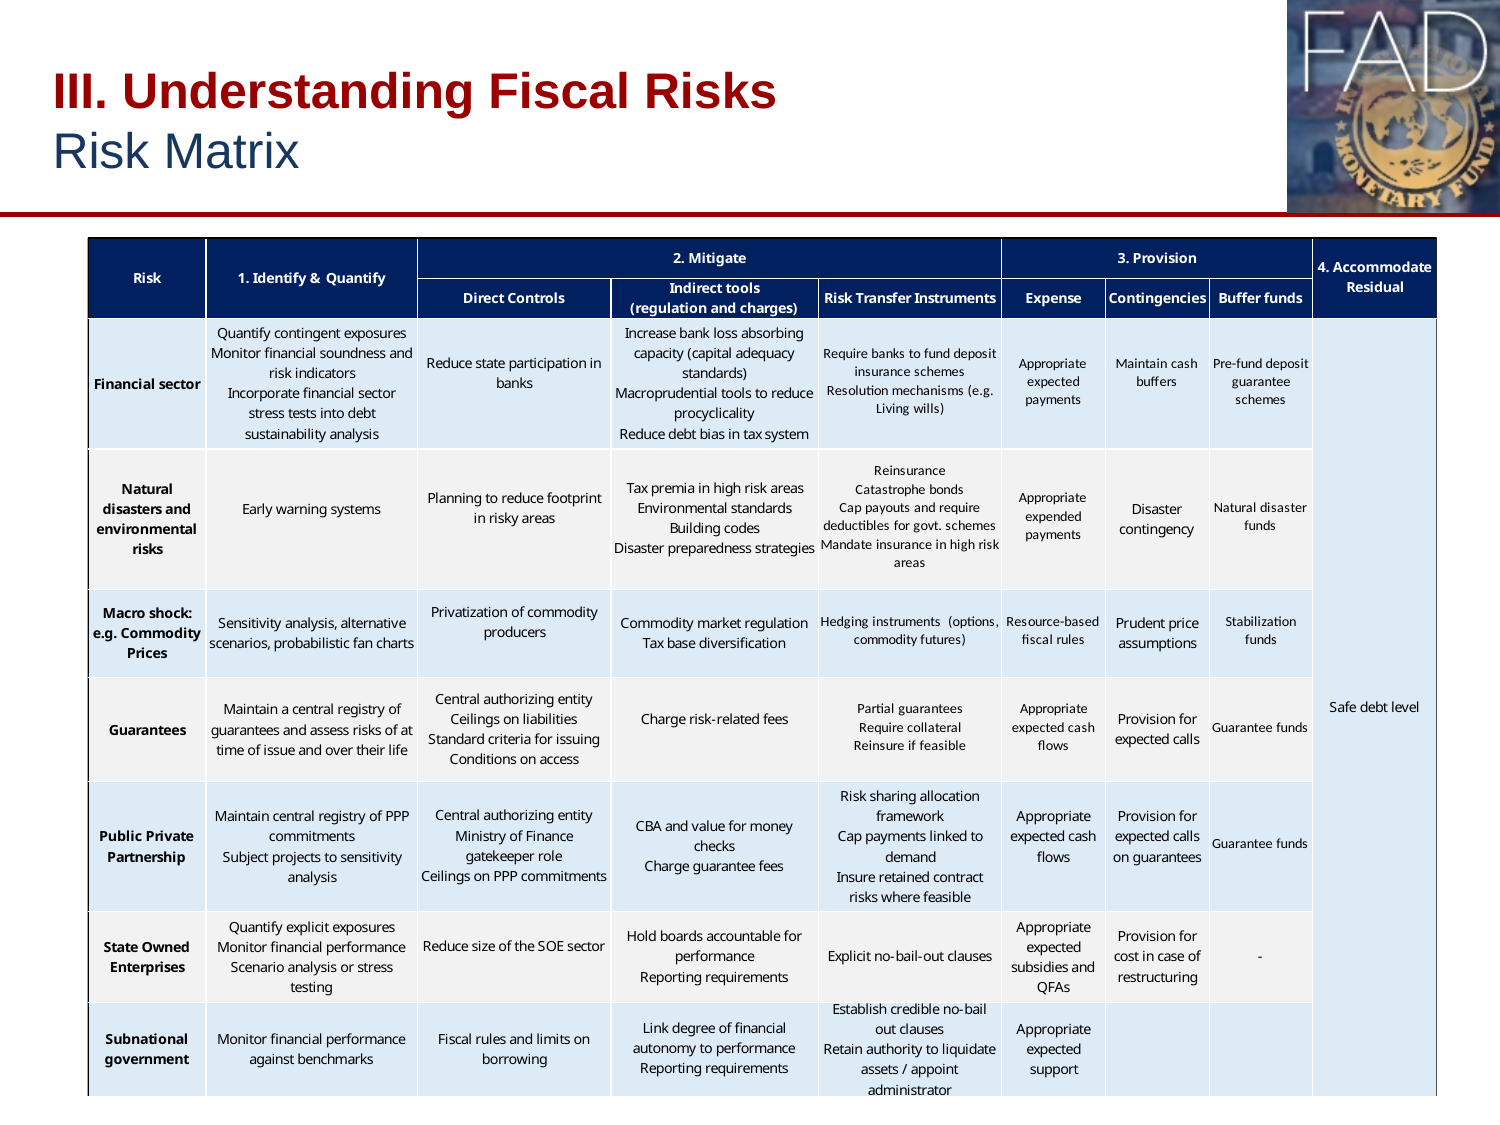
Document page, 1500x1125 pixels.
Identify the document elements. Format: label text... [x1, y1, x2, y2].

title III. Understanding Fiscal Risks Risk Matrix [37, 24, 1388, 213]
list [87, 237, 1438, 1097]
picture [1287, 0, 1500, 213]
